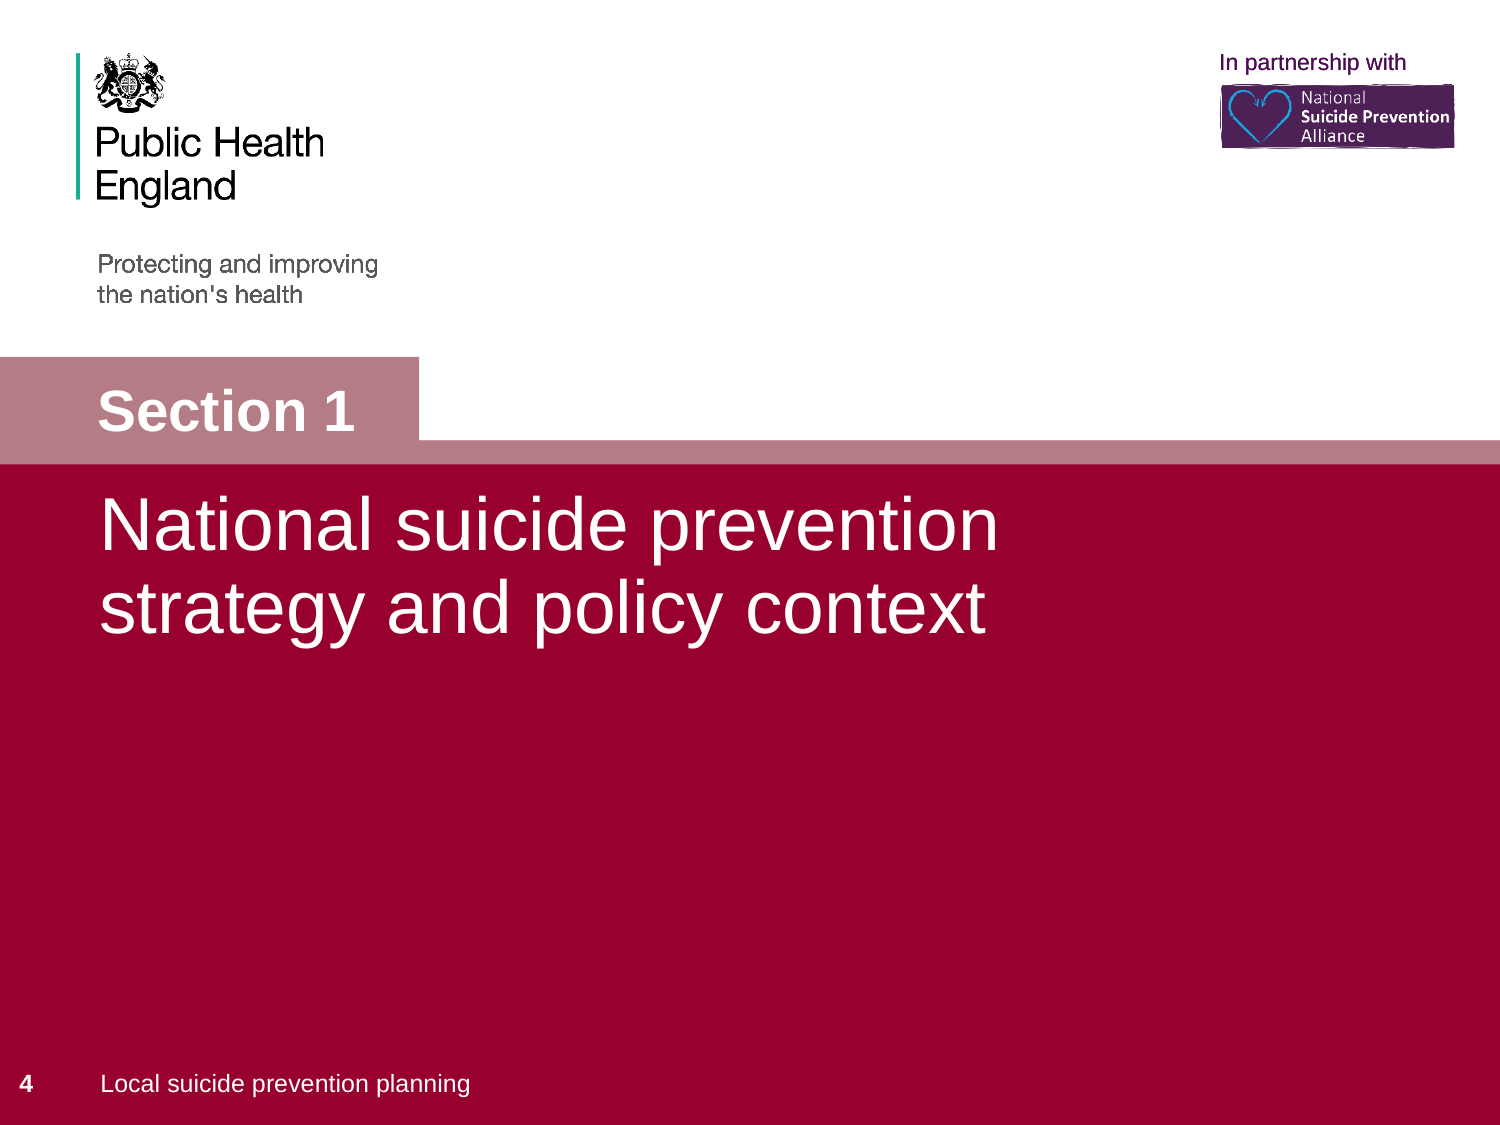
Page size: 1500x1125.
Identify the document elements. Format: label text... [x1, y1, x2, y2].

title Section 1 [97, 370, 408, 457]
footer Local suicide prevention planning [100, 1052, 944, 1113]
picture [76, 53, 323, 208]
picture [1220, 84, 1455, 149]
picture [97, 254, 377, 303]
slide_number 4 [19, 1052, 91, 1113]
subtitle National suicide prevention strategy and policy context [99, 482, 1388, 870]
